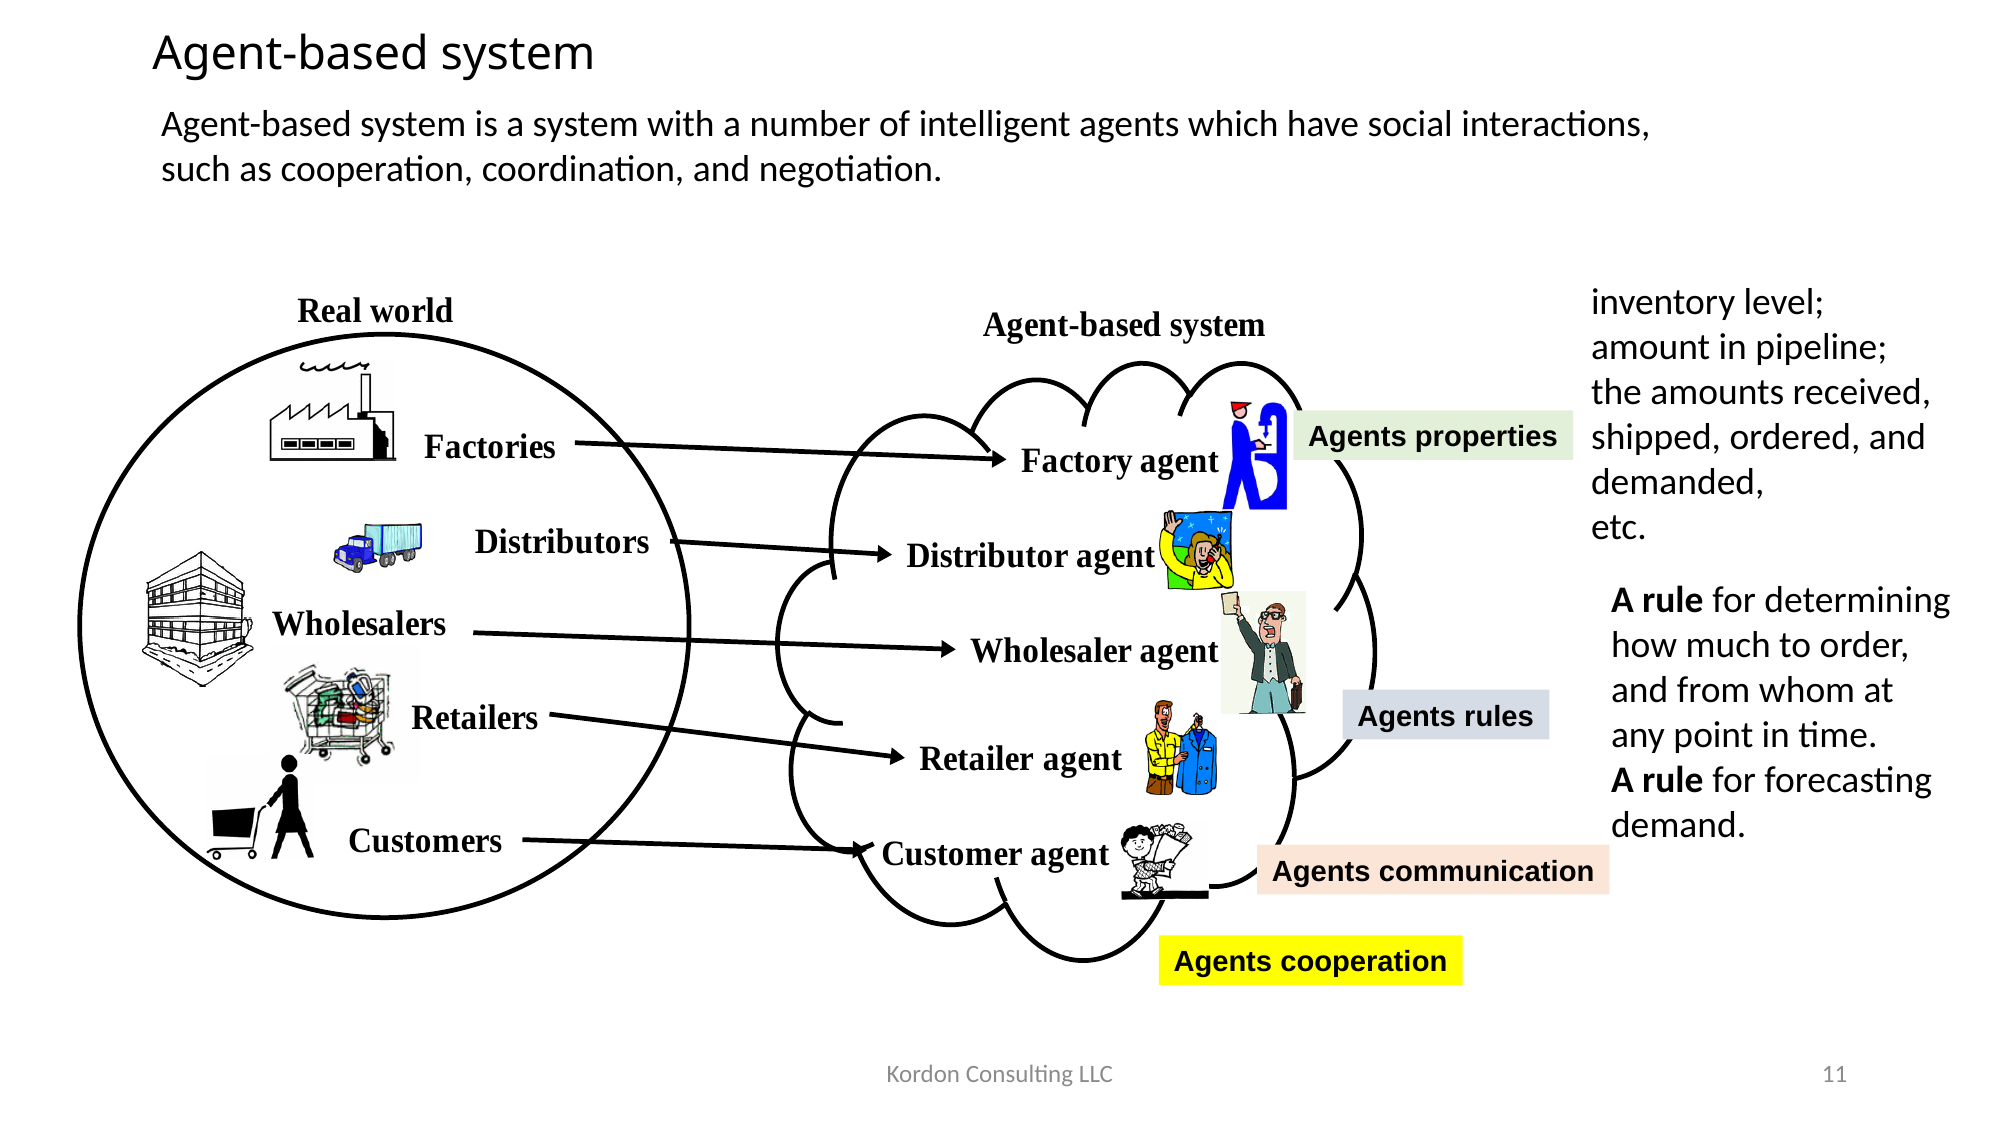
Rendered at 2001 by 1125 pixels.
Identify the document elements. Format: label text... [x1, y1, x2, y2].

slide_number 11 [1412, 1042, 1863, 1103]
text_box Agent-based system is a system with a number of intelligent agents which have social interactions, such as cooperation, coordination, and negotiation. [146, 91, 1676, 196]
text_box inventory level; amount in pipeline; the amounts received, shipped, ordered, and demanded, etc. [1576, 269, 1956, 555]
text_box Agents rules [1378, 689, 1550, 740]
text_box A rule for determining how much to order, and from whom at any point in time. A rule for forecasting demand. [1596, 567, 1975, 852]
text_box Agents cooperation [1158, 935, 1463, 985]
title Agent-based system [137, 22, 1863, 88]
text_box Agents properties [1378, 410, 1574, 460]
text_box Agents communication [1378, 844, 1610, 895]
footer Kordon Consulting LLC [662, 1042, 1338, 1103]
picture [75, 277, 1378, 963]
